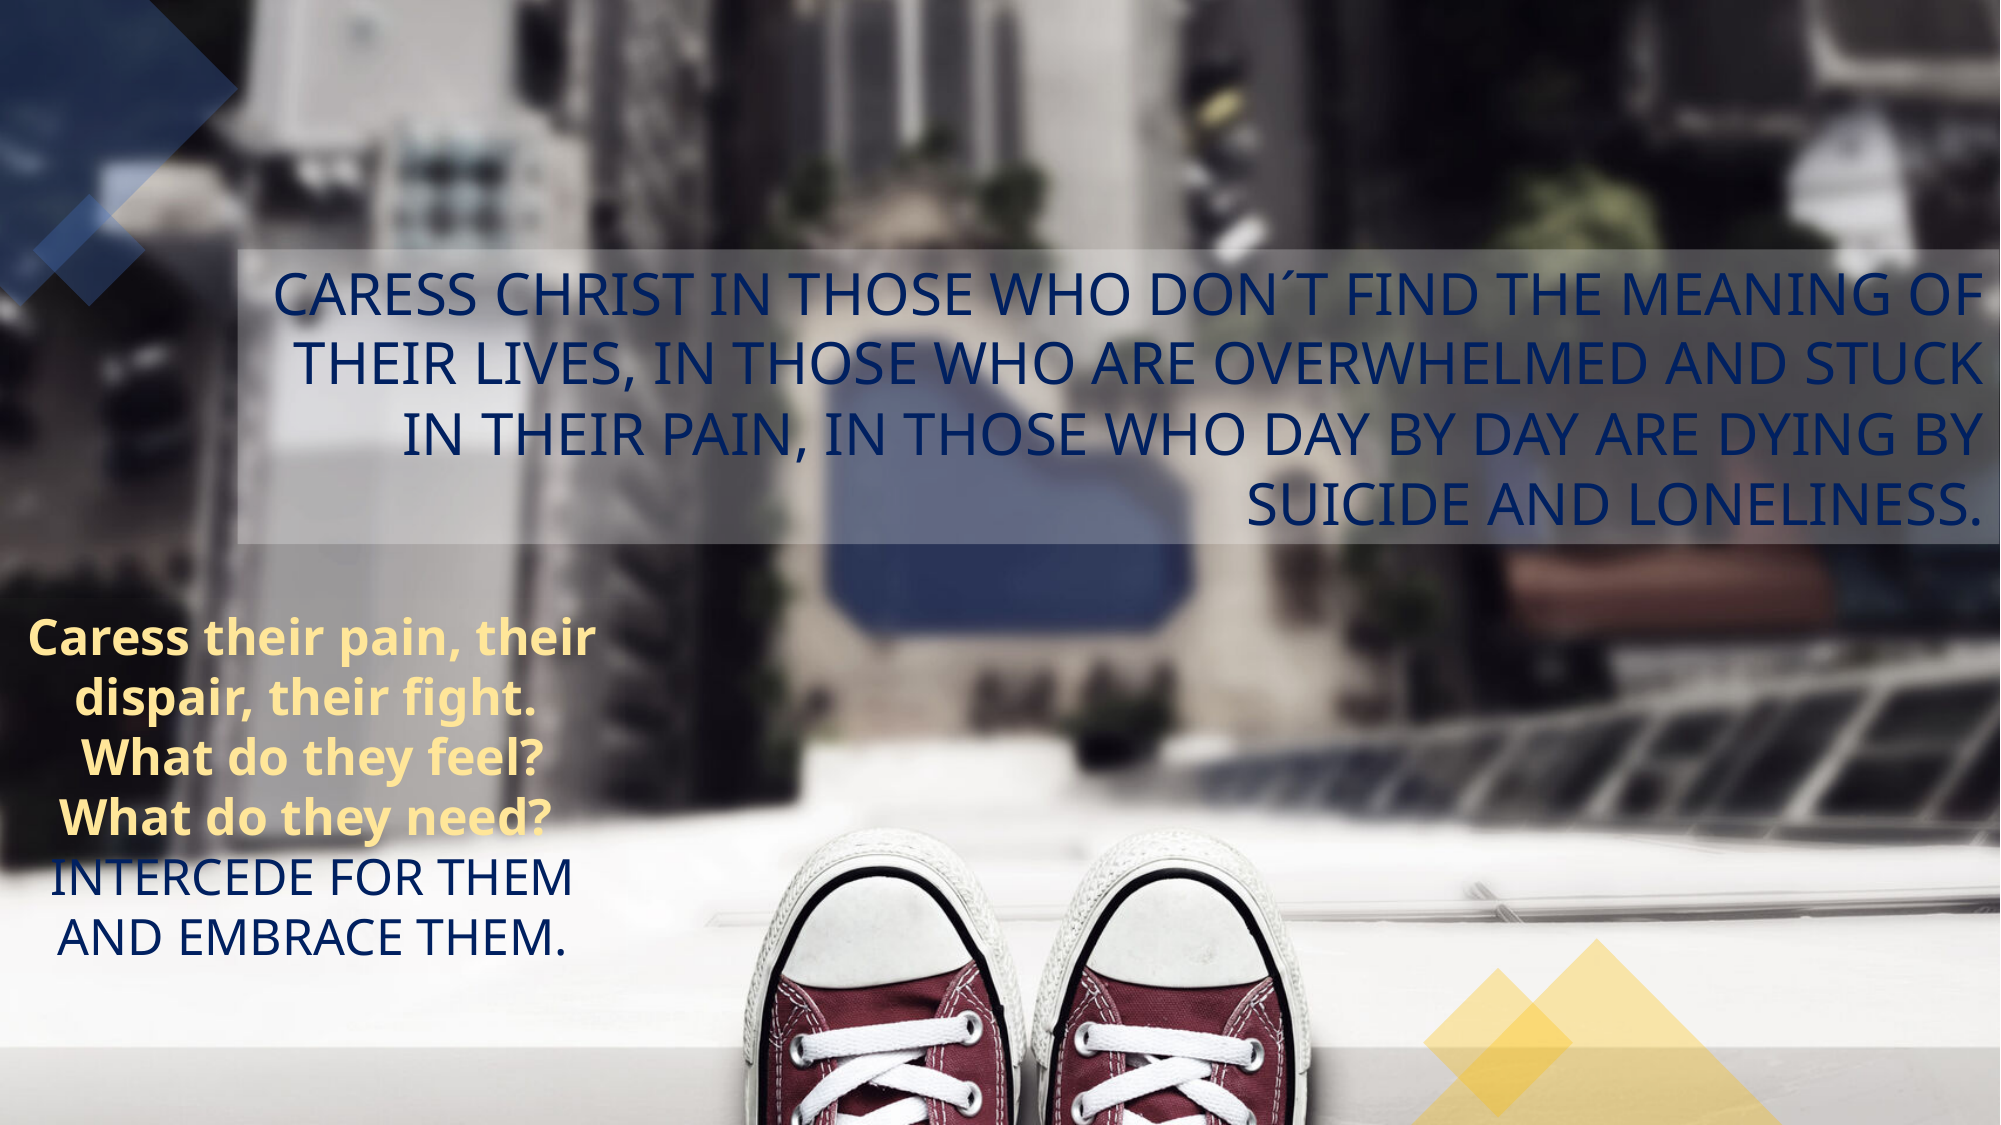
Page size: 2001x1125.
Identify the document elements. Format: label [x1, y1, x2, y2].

list [0, 0, 2000, 1125]
